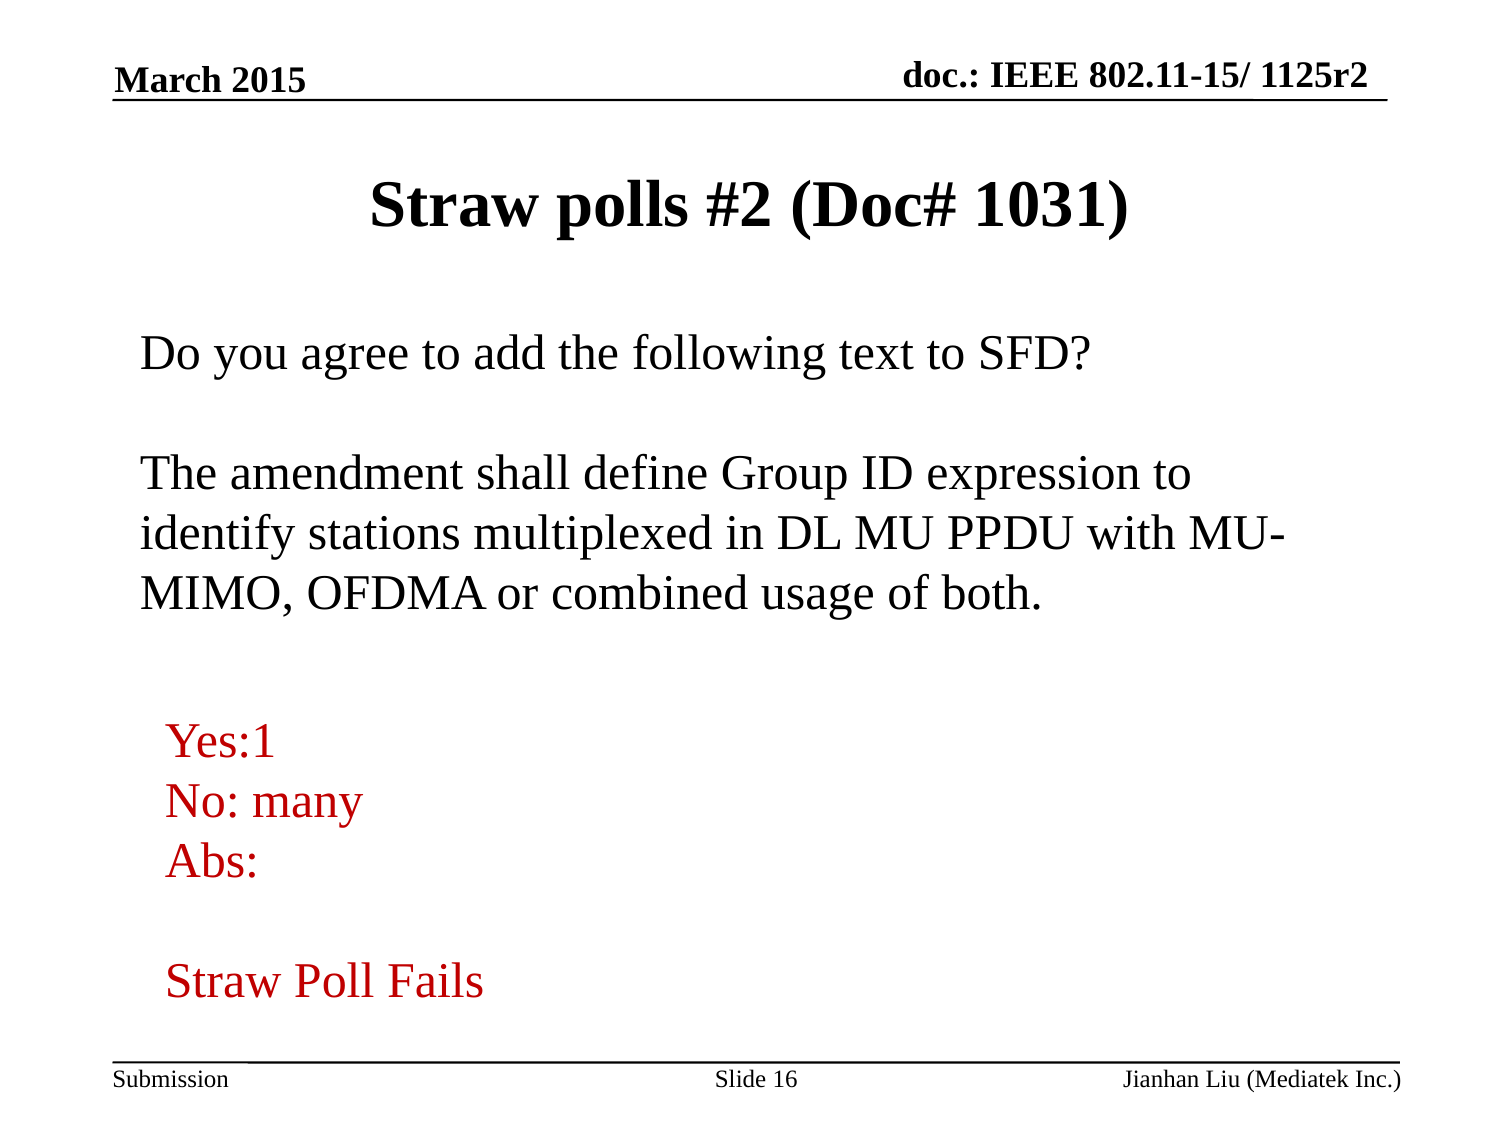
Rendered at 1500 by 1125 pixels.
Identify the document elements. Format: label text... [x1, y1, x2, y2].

footer Jianhan Liu (Mediatek Inc.) [1118, 1061, 1402, 1093]
slide_number Slide 16 [712, 1061, 800, 1093]
text_box Do you agree to add the following text to SFD? The amendment shall define Group ID expression to identify stations multiplexed in DL MU PPDU with MU-MIMO, OFDMA or combined usage of both. [125, 312, 1375, 628]
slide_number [114, 54, 309, 101]
title Straw polls #2 (Doc# 1031) [112, 112, 1388, 288]
text_box Yes:1 No: many Abs: Straw Poll Fails [149, 699, 900, 1015]
